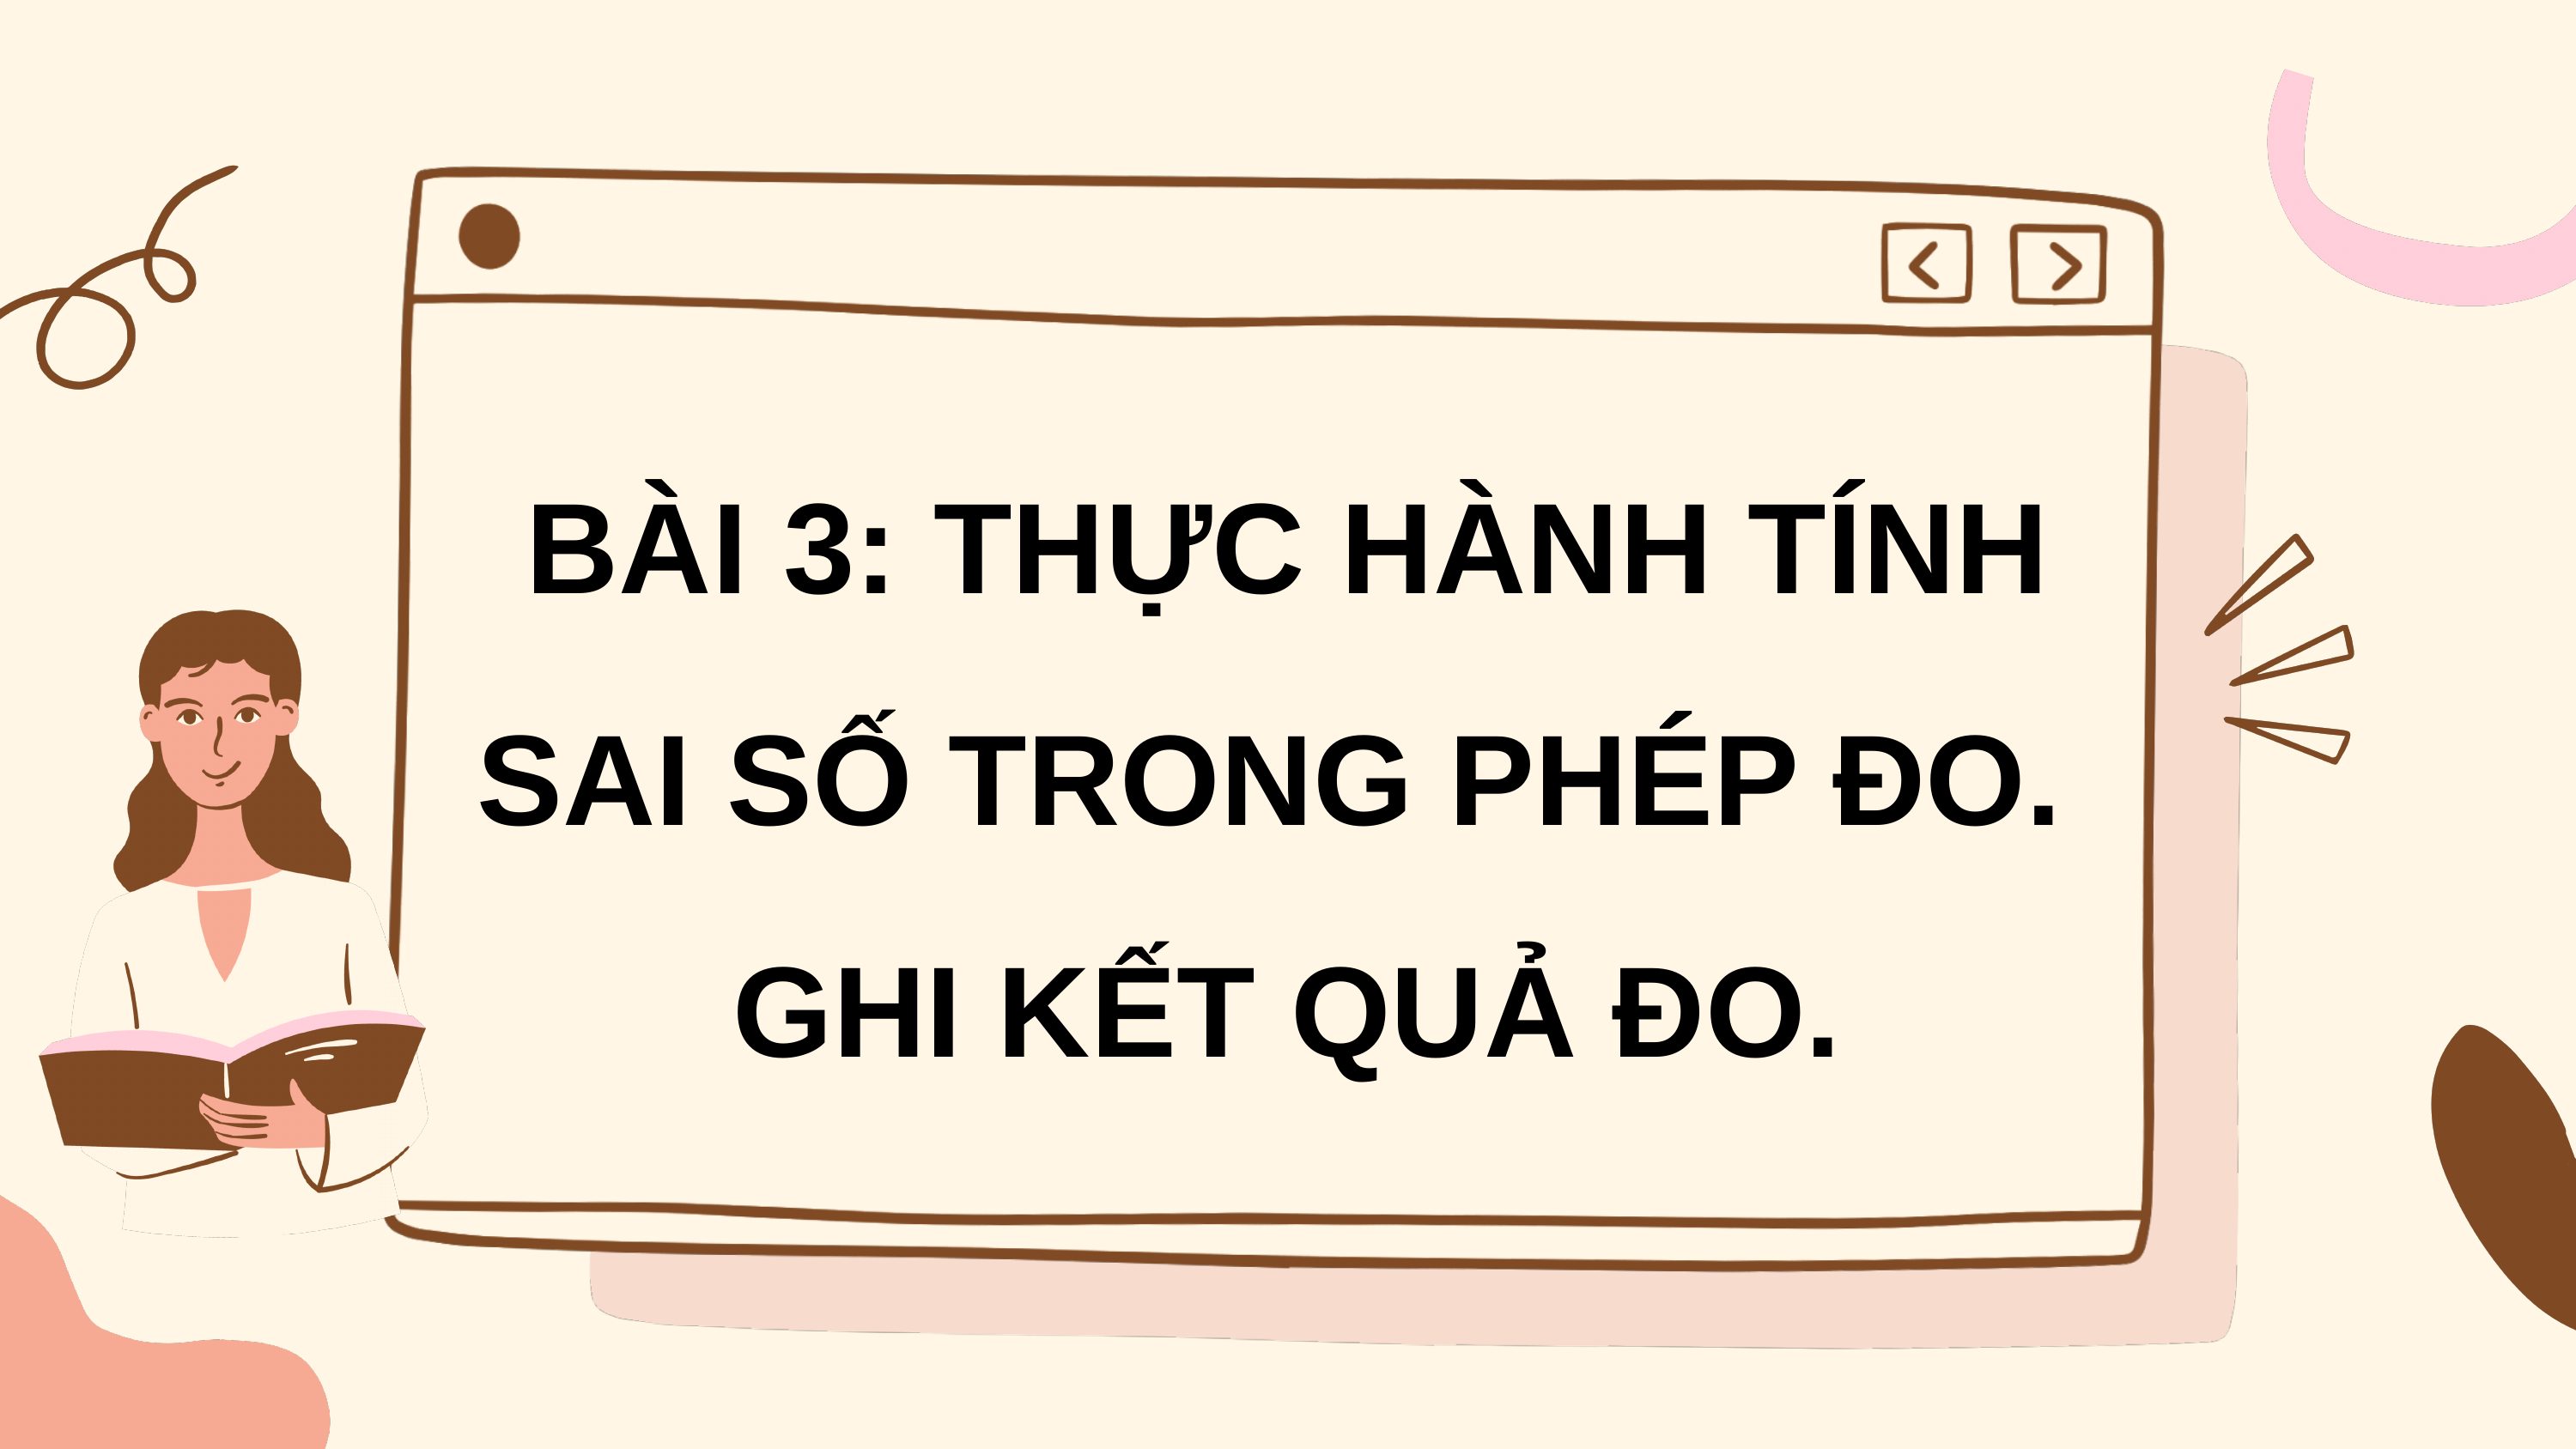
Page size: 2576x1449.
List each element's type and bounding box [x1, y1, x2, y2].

picture [0, 93, 261, 436]
picture [0, 163, 2398, 1449]
picture [2215, 65, 2576, 362]
picture [2431, 1024, 2576, 1333]
